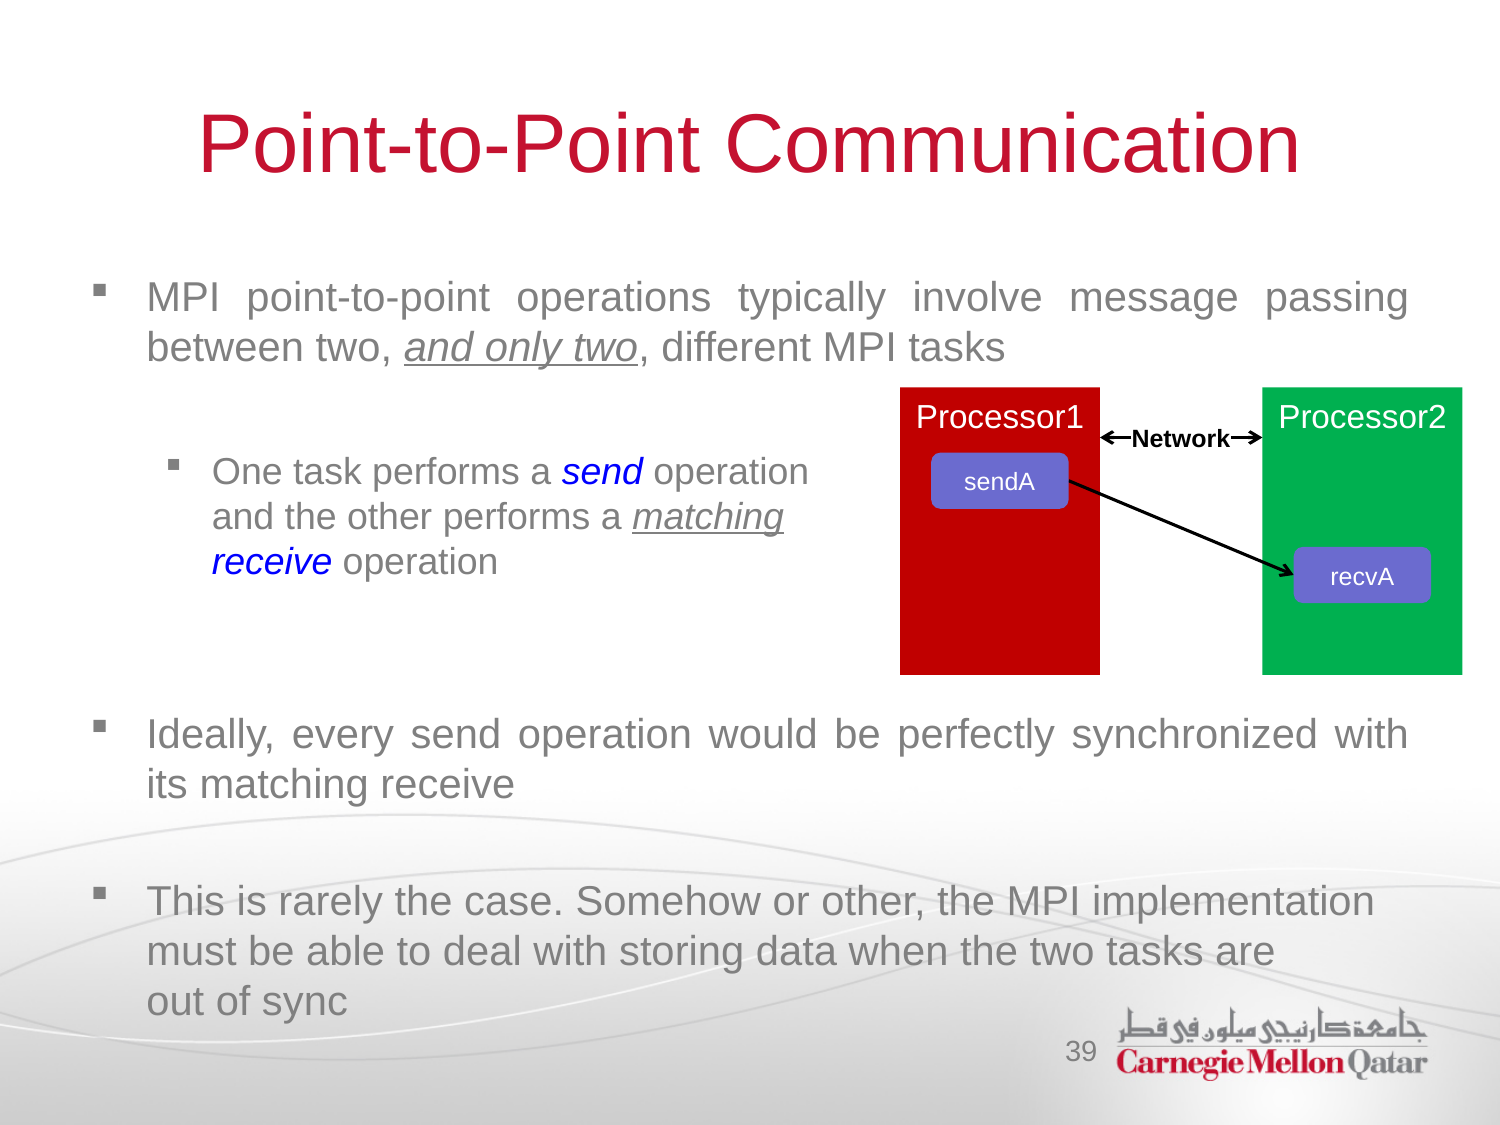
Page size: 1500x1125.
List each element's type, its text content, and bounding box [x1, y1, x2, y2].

slide_number 39 [975, 1024, 1113, 1103]
text_box sendA [929, 450, 1071, 511]
list MPI point-to-point operations typically involve message passing between two, and only two, different MPI tasks One task performs a send operation and the other performs a matching receive operation Ideally, every send operation would be perfectly synchronized with its matching receive This is rarely the case. Somehow or other, the MPI implementation must be able to deal with storing data when the two tasks are out of sync [74, 262, 1426, 1006]
text_box Processor1 [898, 385, 1102, 677]
picture [0, 0, 1500, 1125]
text_box Processor2 [1260, 385, 1465, 677]
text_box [1068, 480, 1294, 576]
text_box recvA [1291, 544, 1434, 606]
title Point-to-Point Communication [74, 44, 1426, 233]
text_box Network [1131, 422, 1231, 453]
